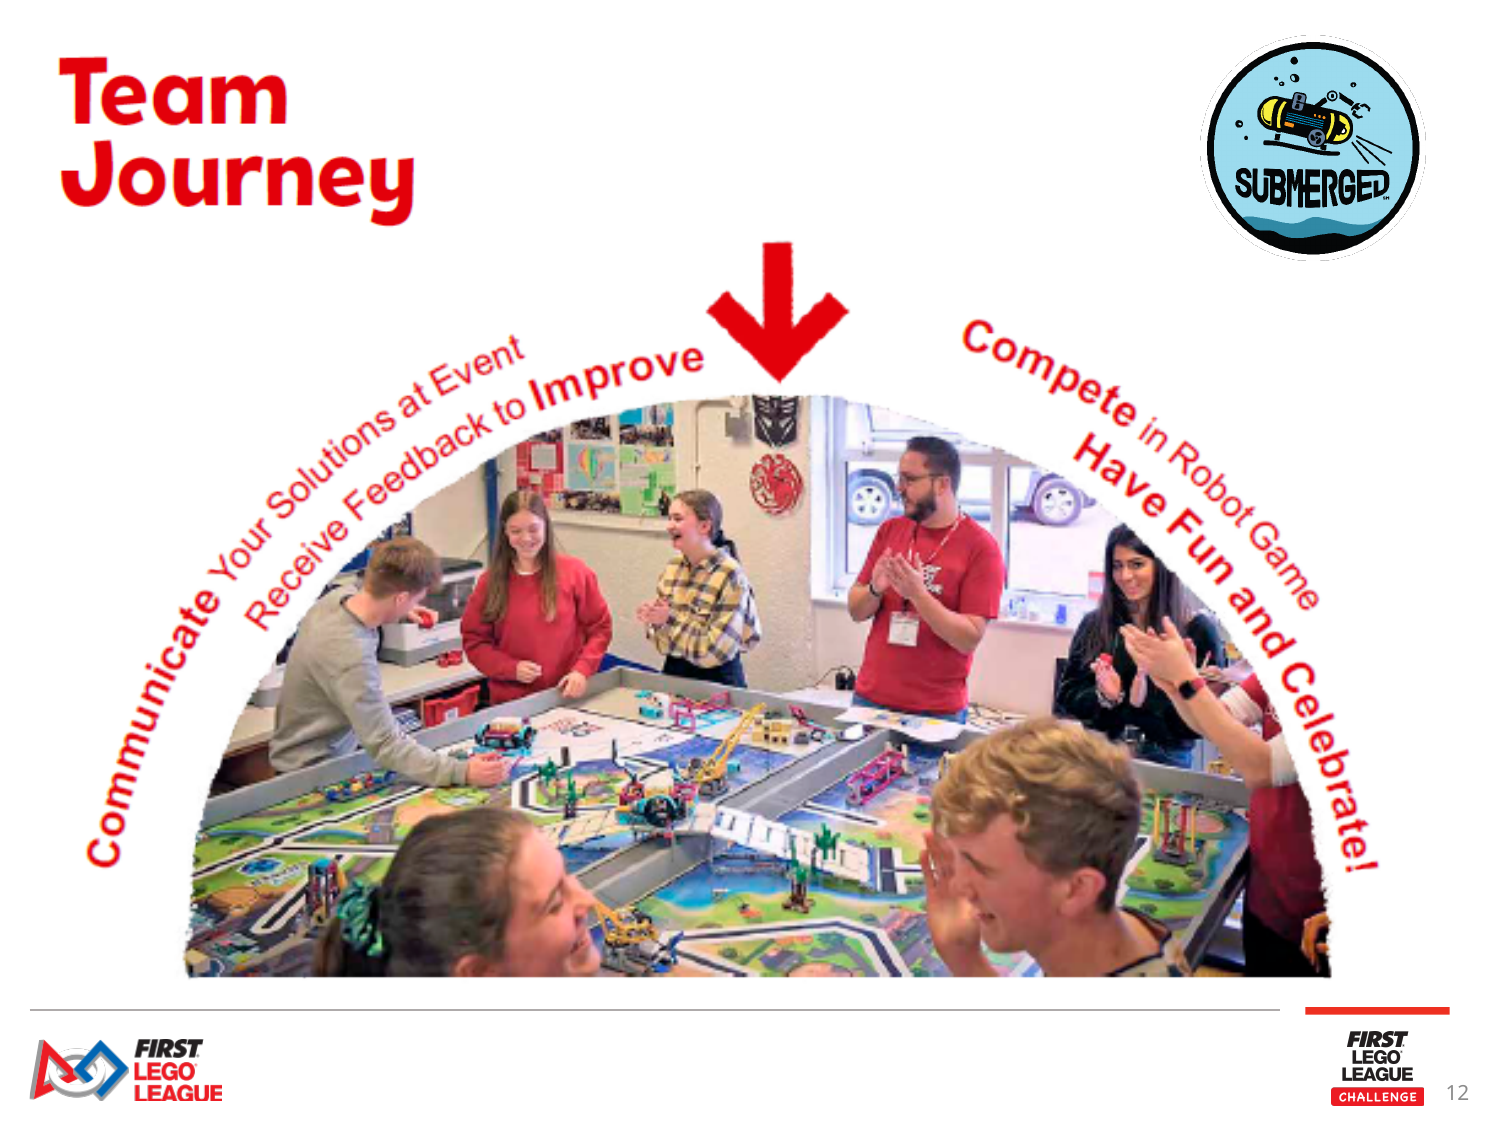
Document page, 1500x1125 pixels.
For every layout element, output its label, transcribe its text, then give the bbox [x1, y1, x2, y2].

slide_number 12 [1425, 1076, 1484, 1111]
picture [34, 33, 1426, 998]
